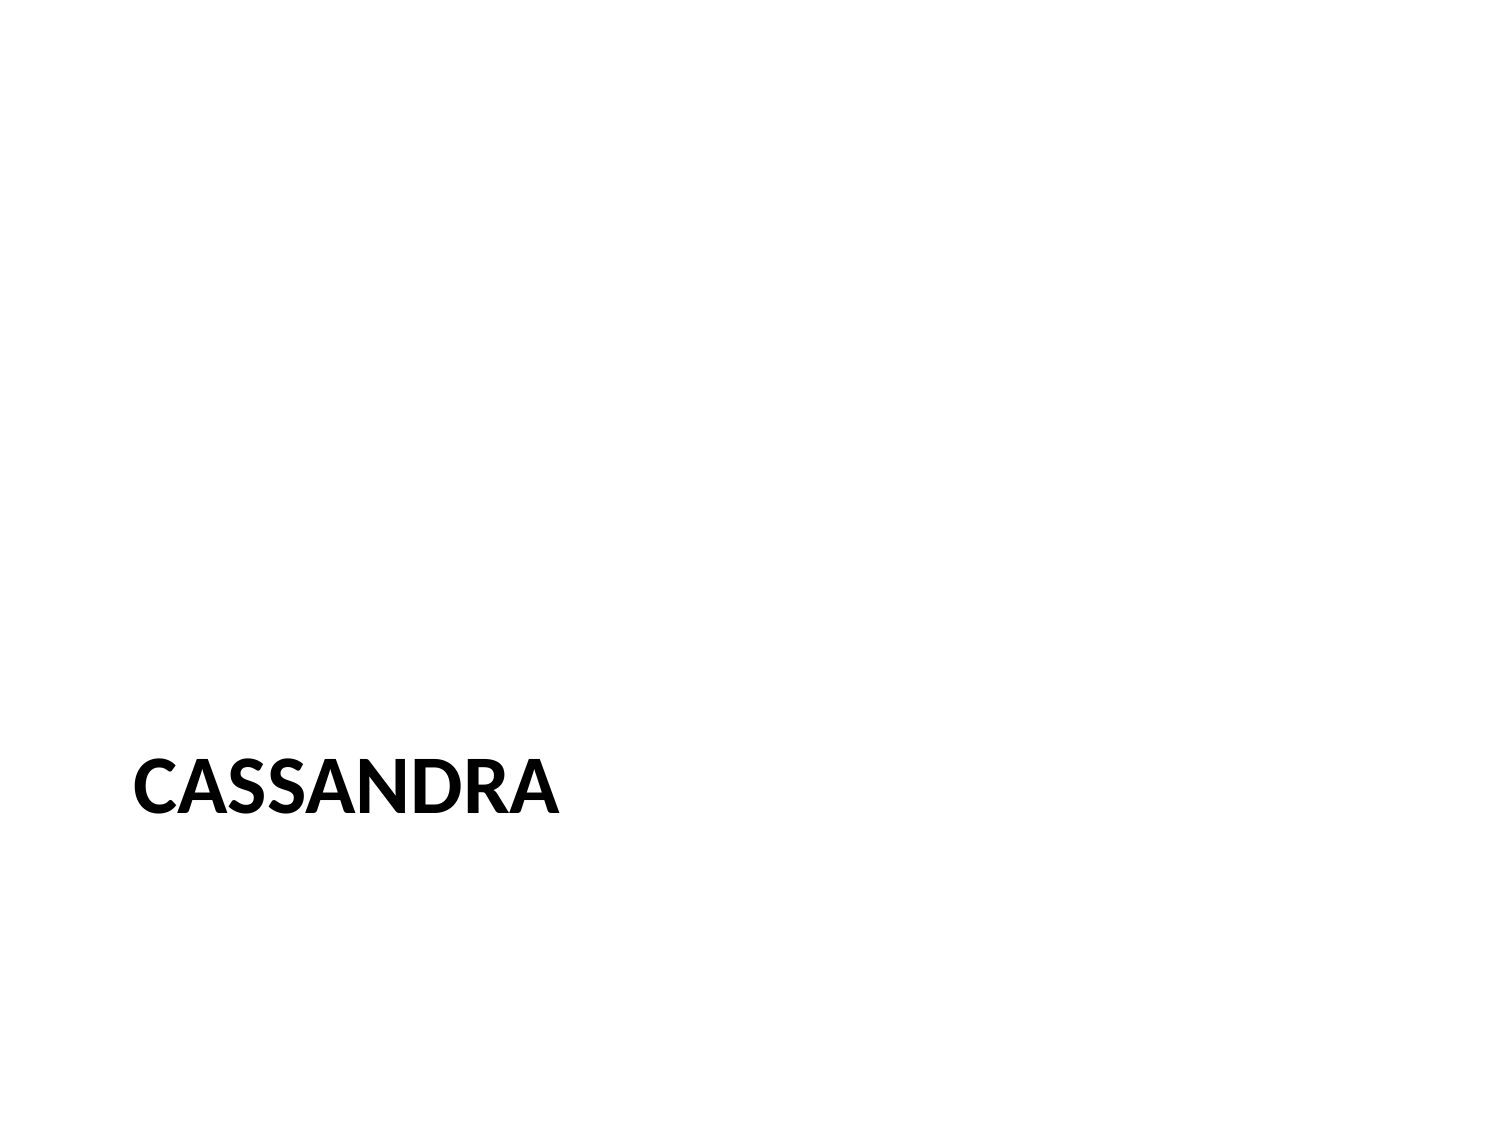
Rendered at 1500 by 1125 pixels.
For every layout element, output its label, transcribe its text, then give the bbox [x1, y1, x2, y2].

title CASSANDRA [118, 722, 1394, 947]
